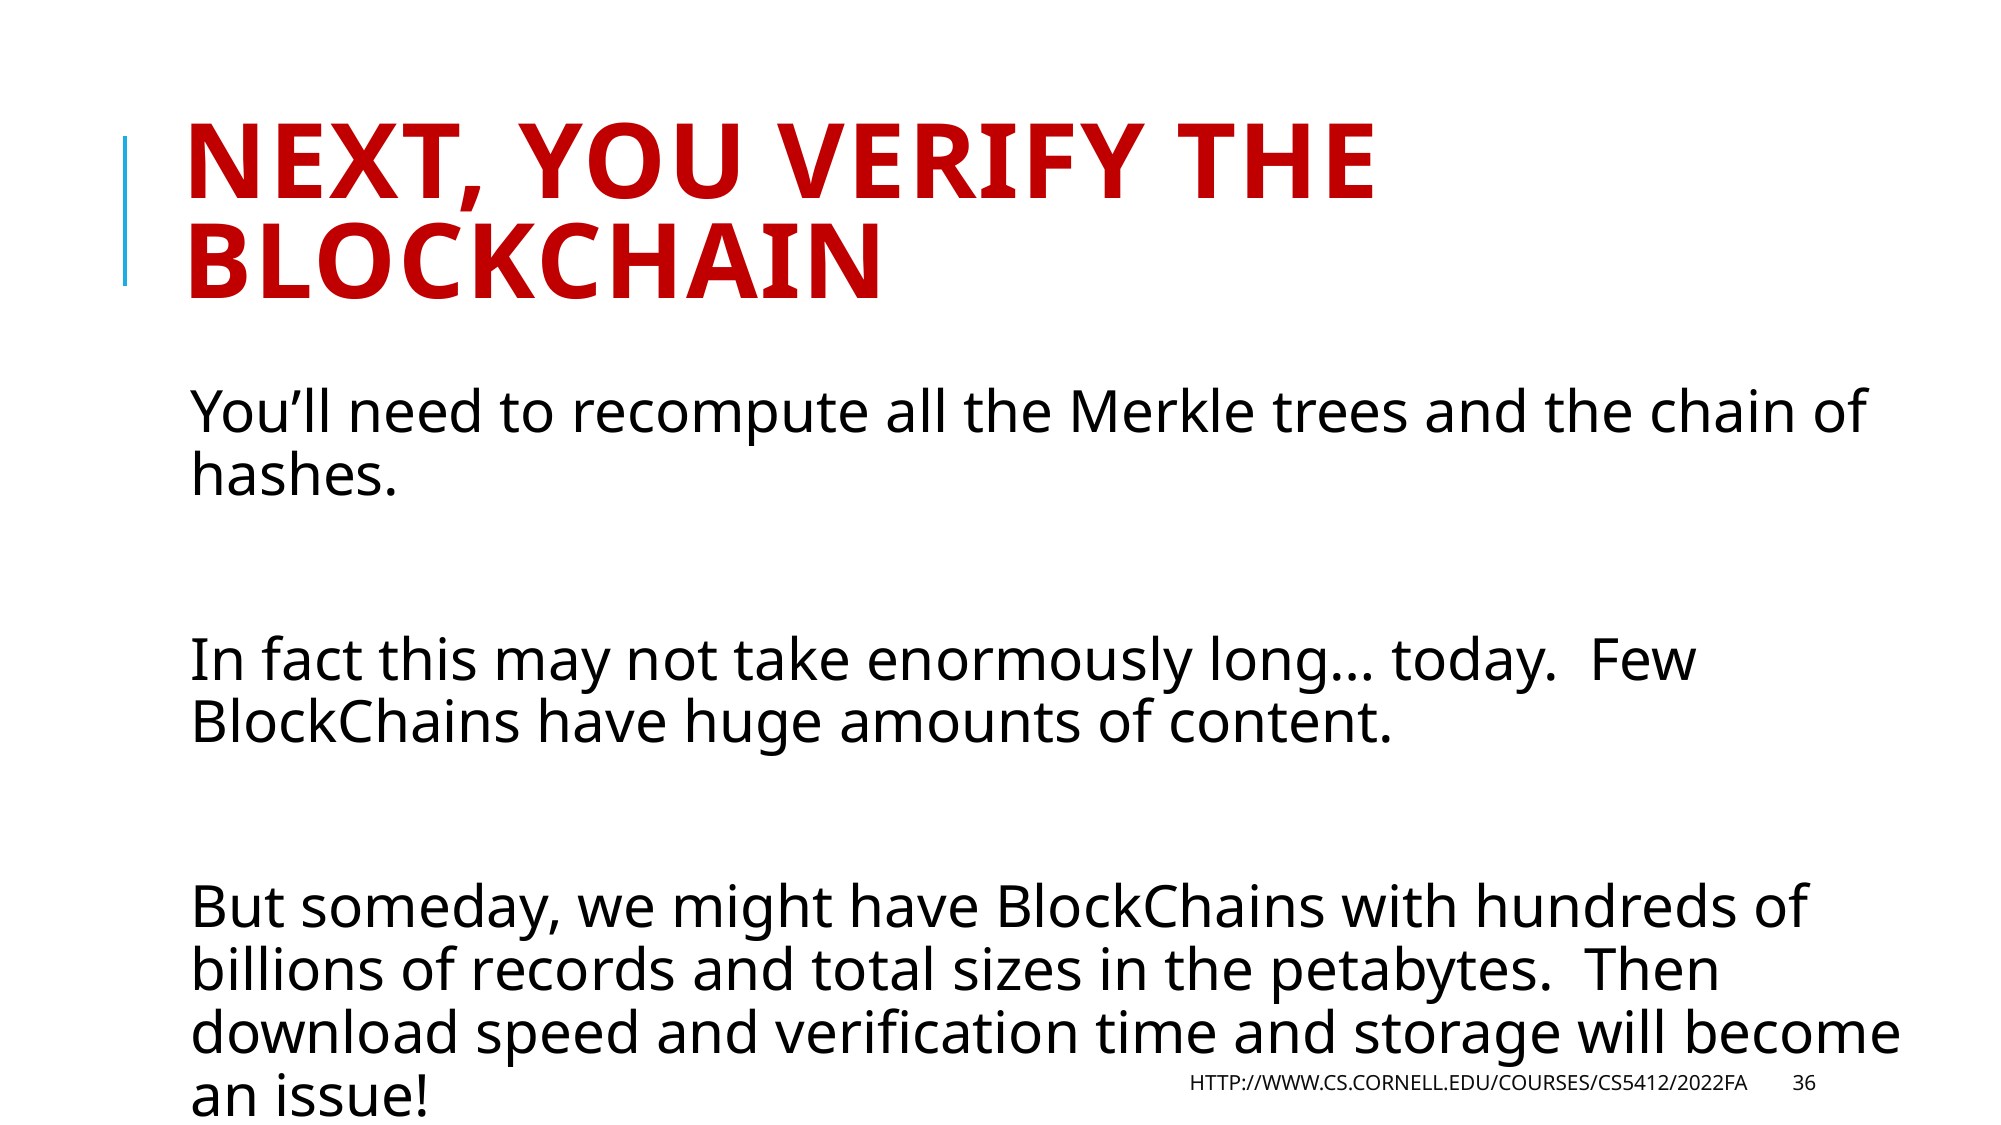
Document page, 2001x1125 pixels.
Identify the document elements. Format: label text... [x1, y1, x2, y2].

slide_number 36 [1777, 1061, 1938, 1107]
footer http://www.cs.cornell.edu/courses/cs5412/2022fa [794, 1061, 1763, 1107]
list You’ll need to recompute all the Merkle trees and the chain of hashes. In fact this may not take enormously long… today. Few BlockChains have huge amounts of content. But someday, we might have BlockChains with hundreds of billions of records and total sizes in the petabytes. Then download speed and verification time and storage will become an issue! [168, 375, 1938, 1035]
title Next, you verify the BlockChain [168, 96, 1938, 342]
